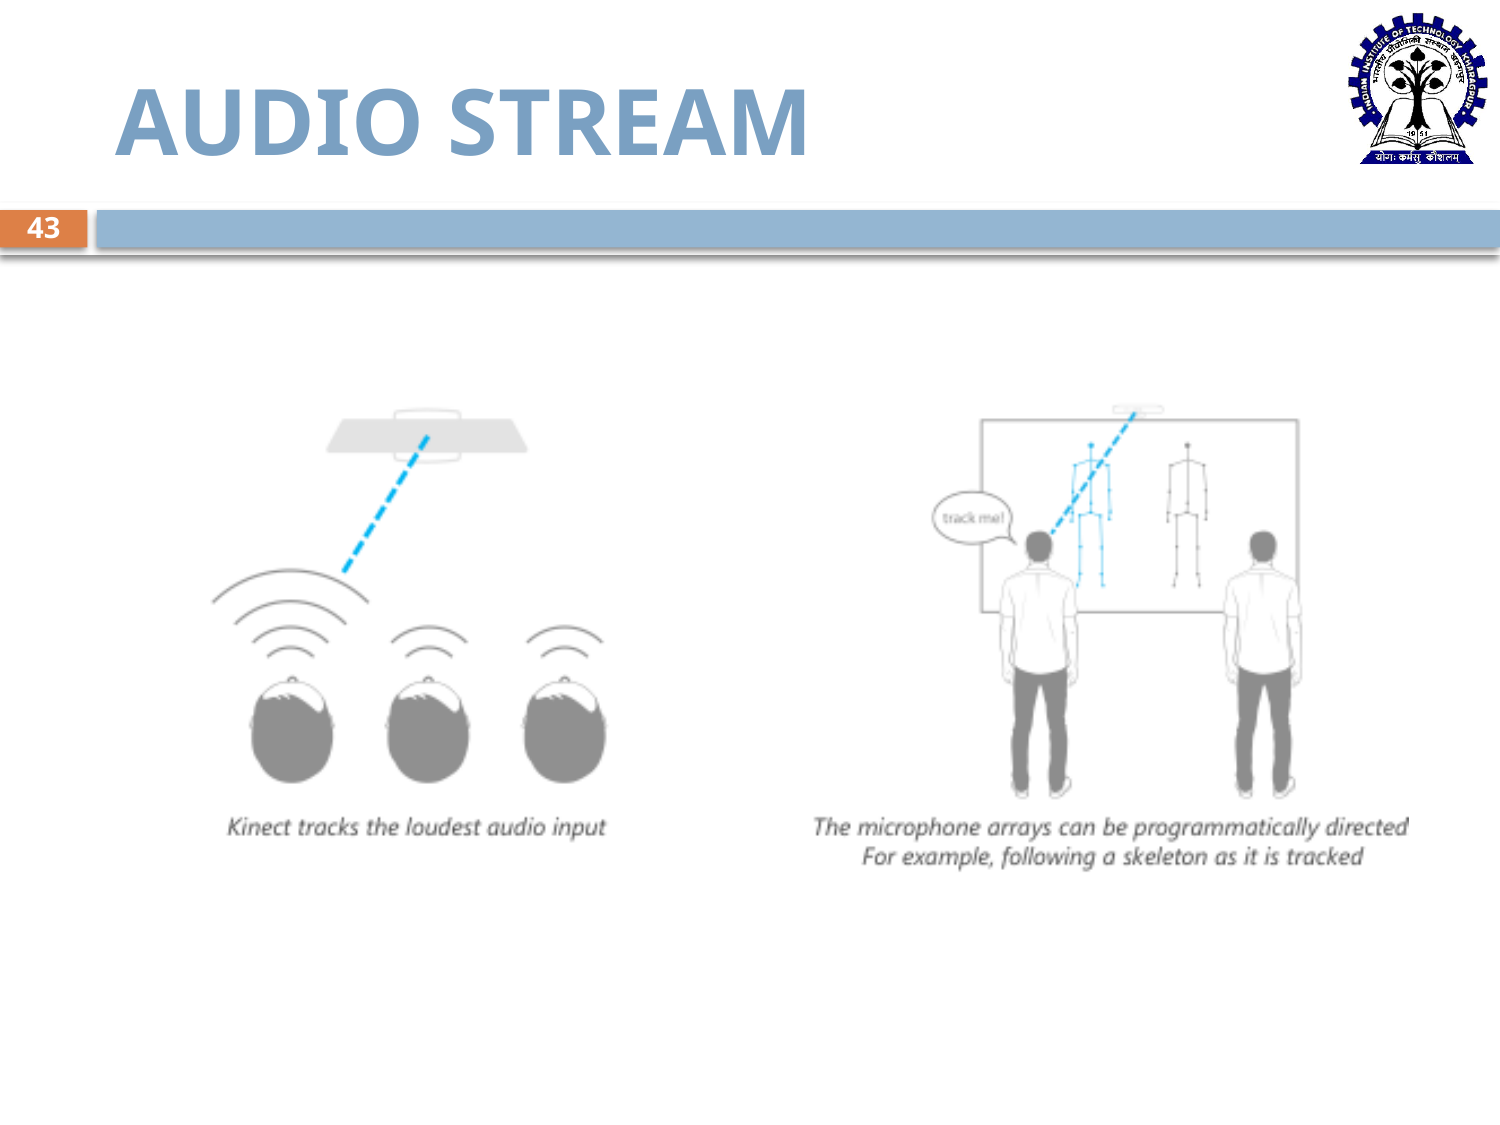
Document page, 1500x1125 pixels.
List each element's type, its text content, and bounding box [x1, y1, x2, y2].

title Audio stream [100, 37, 1438, 200]
slide_number 43 [0, 208, 88, 249]
picture [87, 399, 1409, 888]
picture [1348, 12, 1488, 165]
